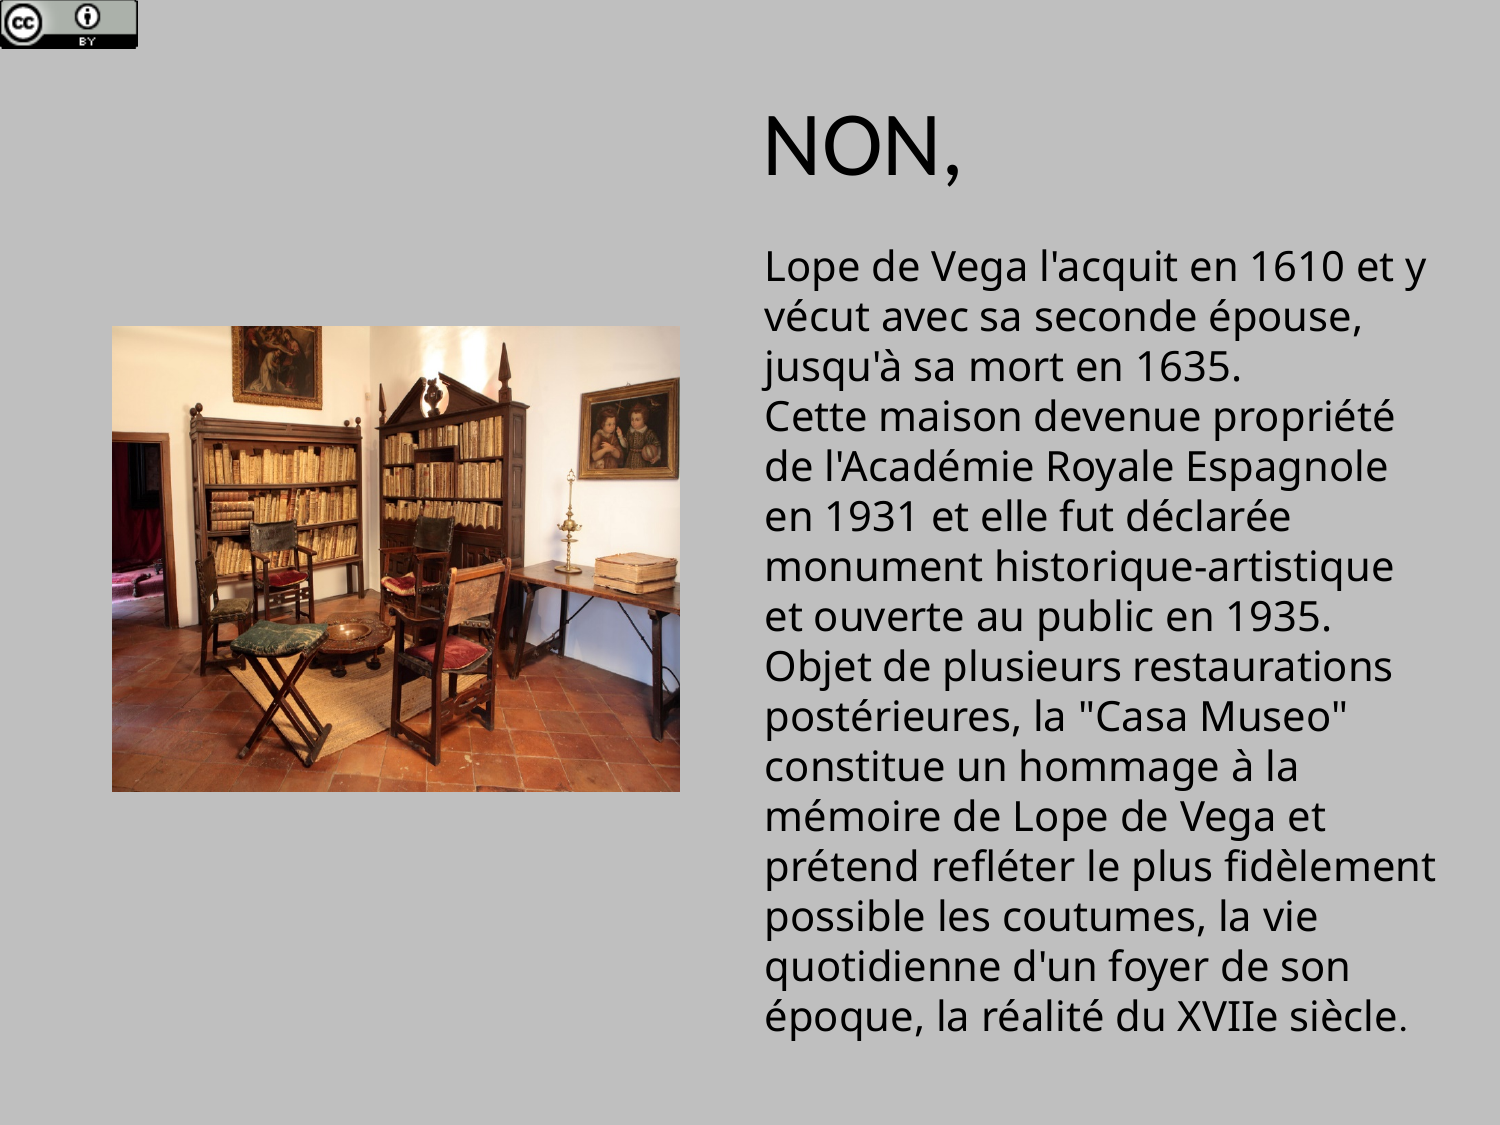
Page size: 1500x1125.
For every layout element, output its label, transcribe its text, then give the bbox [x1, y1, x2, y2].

picture [0, 0, 138, 49]
title NON, [75, 45, 1425, 233]
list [111, 326, 680, 793]
text_box Lope de Vega l'acquit en 1610 et y vécut avec sa seconde épouse, jusqu'à sa mort en 1635. Cette maison devenue propriété de l'Académie Royale Espagnole en 1931 et elle fut déclarée monument historique-artistique et ouverte au public en 1935. Objet de plusieurs restaurations postérieures, la "Casa Museo" constitue un hommage à la mémoire de Lope de Vega et prétend refléter le plus fidèlement possible les coutumes, la vie quotidienne d'un foyer de son époque, la réalité du XVIIe siècle. [750, 232, 1459, 1048]
